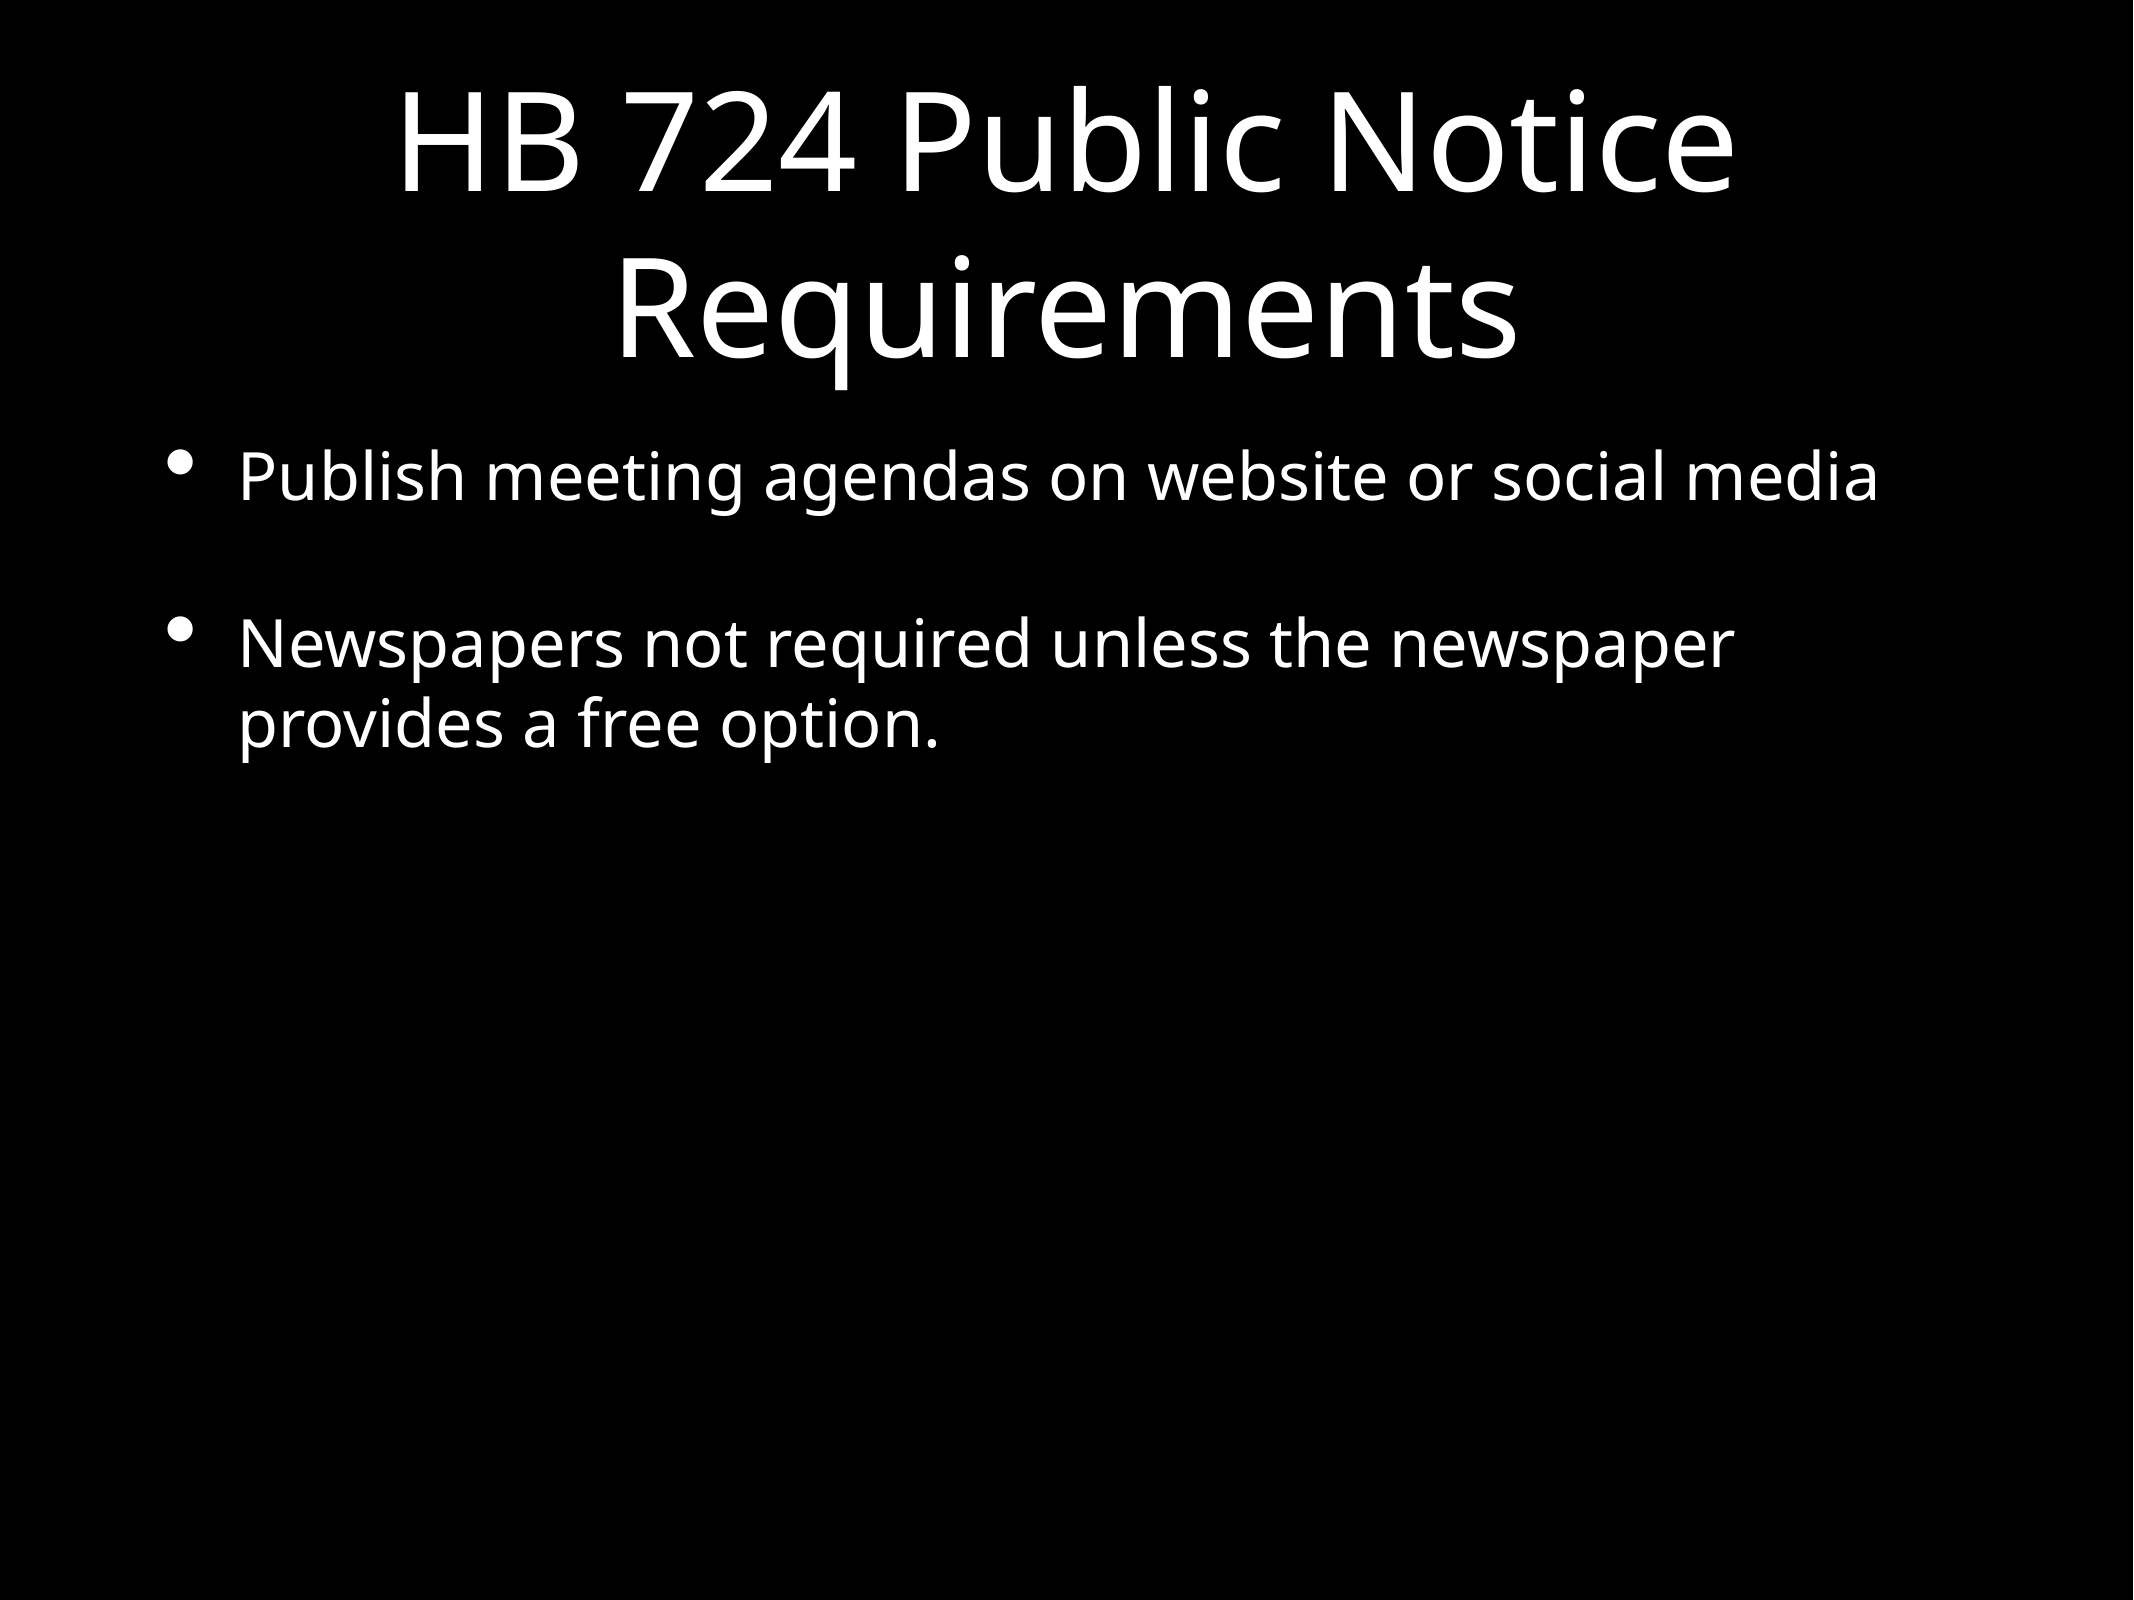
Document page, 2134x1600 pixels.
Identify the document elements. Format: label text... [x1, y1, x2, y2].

list Publish meeting agendas on website or social media Newspapers not required unless the newspaper provides a free option. [155, 424, 1978, 1457]
title HB 724 Public Notice Requirements [155, 41, 1978, 397]
